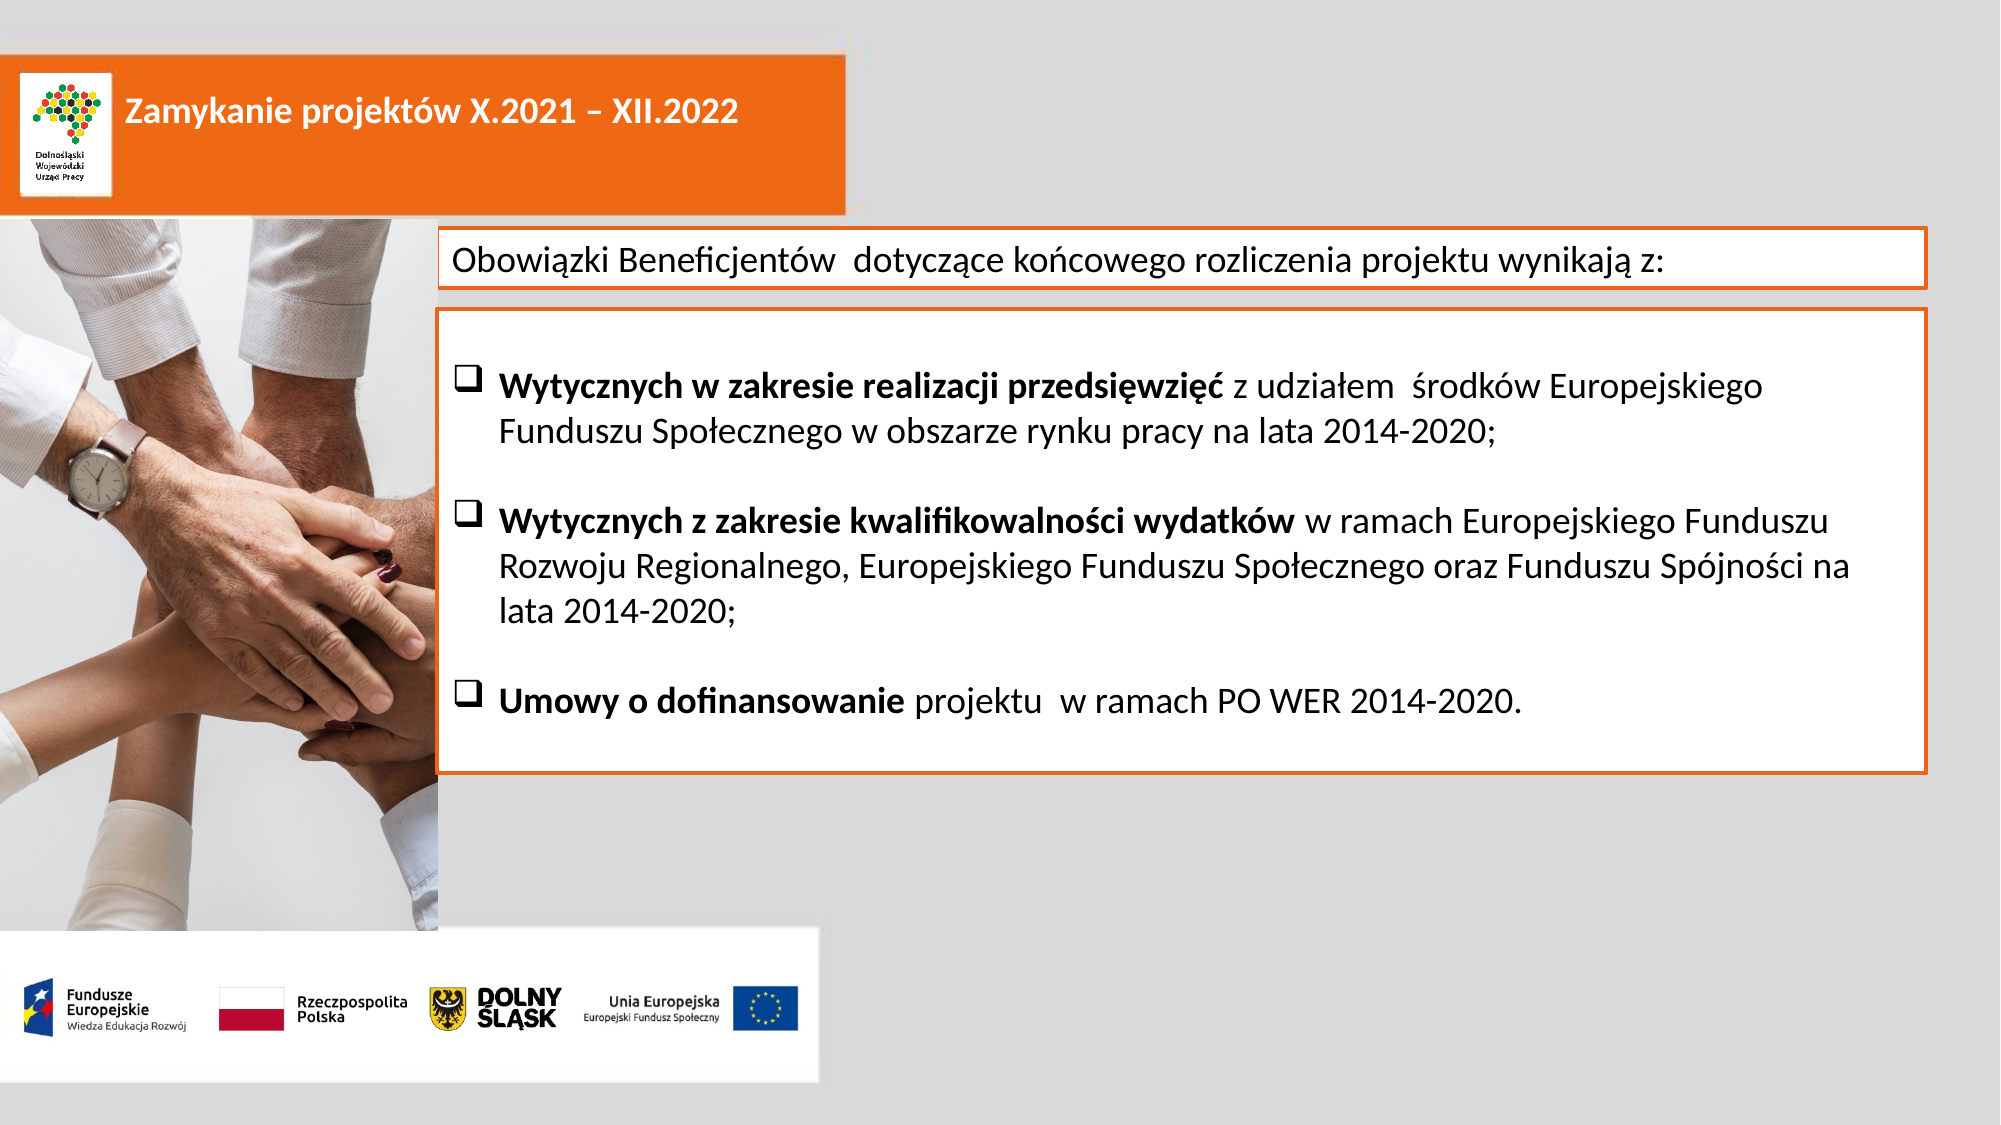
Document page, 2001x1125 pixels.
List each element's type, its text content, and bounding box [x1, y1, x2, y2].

text_box Obowiązki Beneficjentów dotyczące końcowego rozliczenia projektu wynikają z: [442, 226, 1928, 290]
text_box Wytycznych w zakresie realizacji przedsięwzięć z udziałem środków Europejskiego Funduszu Społecznego w obszarze rynku pracy na lata 2014-2020; Wytycznych z zakresie kwalifikowalności wydatków w ramach Europejskiego Funduszu Rozwoju Regionalnego, Europejskiego Funduszu Społecznego oraz Funduszu Spójności na lata 2014-2020; Umowy o dofinansowanie projektu w ramach PO WER 2014-2020. [442, 307, 1928, 775]
picture [0, 0, 2001, 1125]
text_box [9, 959, 815, 1055]
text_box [21, 73, 111, 192]
text_box Zamykanie projektów X.2021 – XII.2022 [116, 78, 836, 139]
